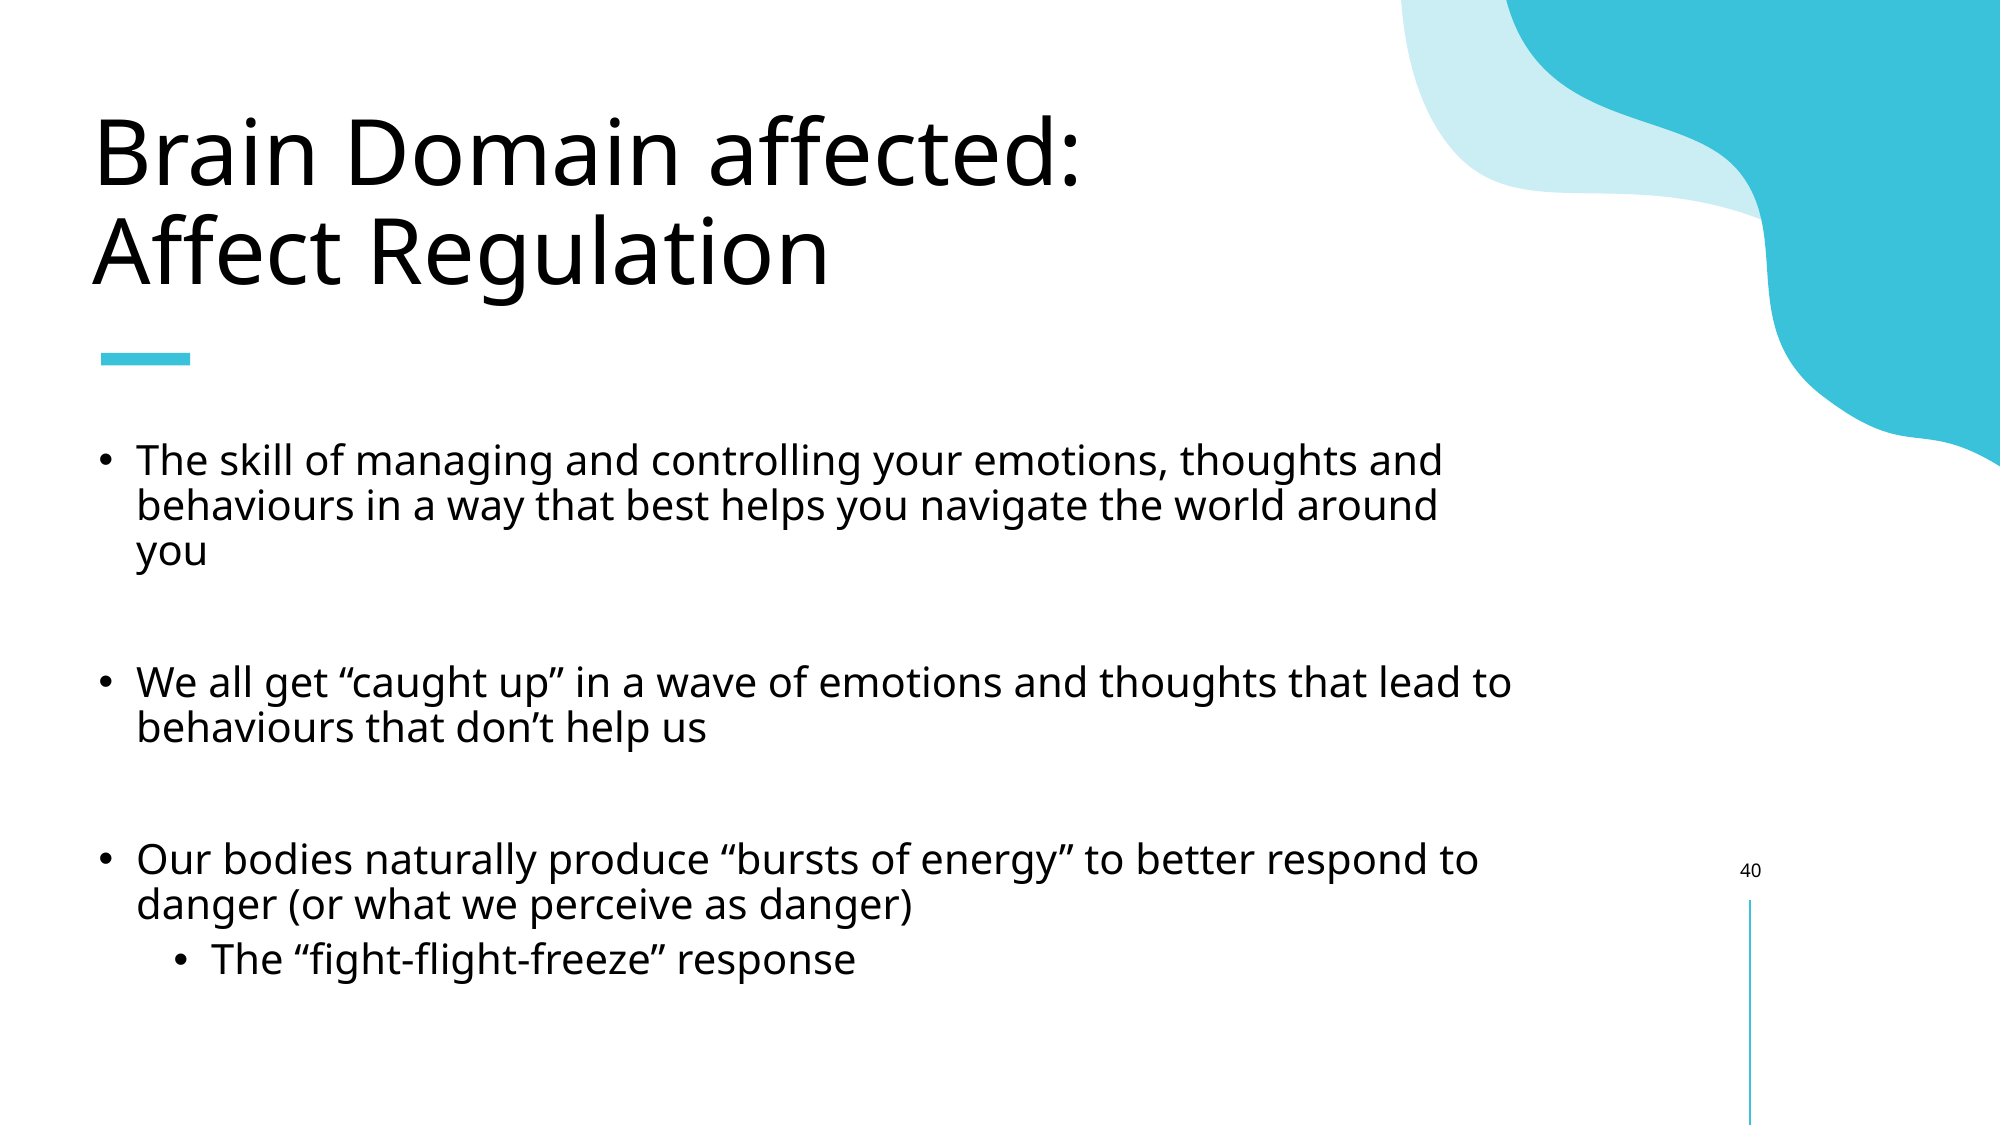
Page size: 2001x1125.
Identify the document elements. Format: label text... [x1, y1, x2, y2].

text_box [1505, 0, 2000, 468]
text_box 40 [1734, 858, 1766, 881]
title Brain Domain affected: Affect Regulation [77, 96, 1770, 314]
list The skill of managing and controlling your emotions, thoughts and behaviours in a way that best helps you navigate the world around you We all get “caught up” in a wave of emotions and thoughts that lead to behaviours that don’t help us Our bodies naturally produce “bursts of energy” to better respond to danger (or what we perceive as danger) The “fight-flight-freeze” response [83, 431, 1533, 1125]
text_box [1400, 0, 1760, 221]
